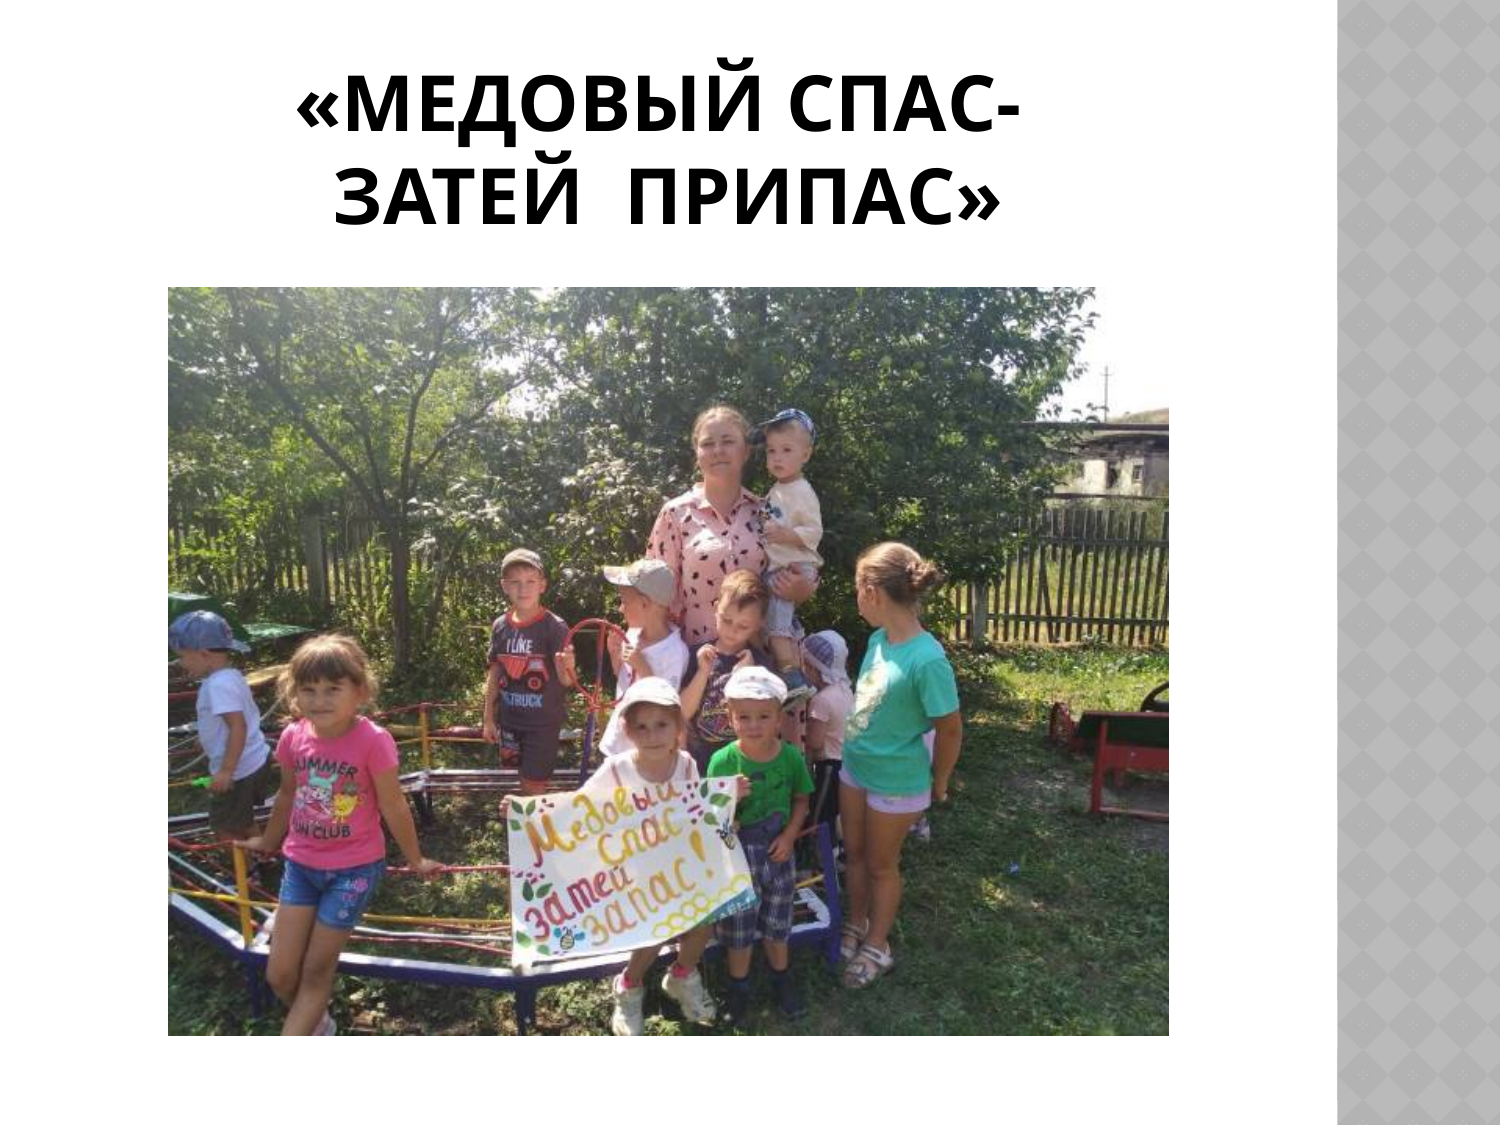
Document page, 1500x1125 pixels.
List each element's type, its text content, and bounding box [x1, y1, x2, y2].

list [168, 286, 1170, 1037]
title «Медовый спас- затей припас» [75, 52, 1263, 240]
